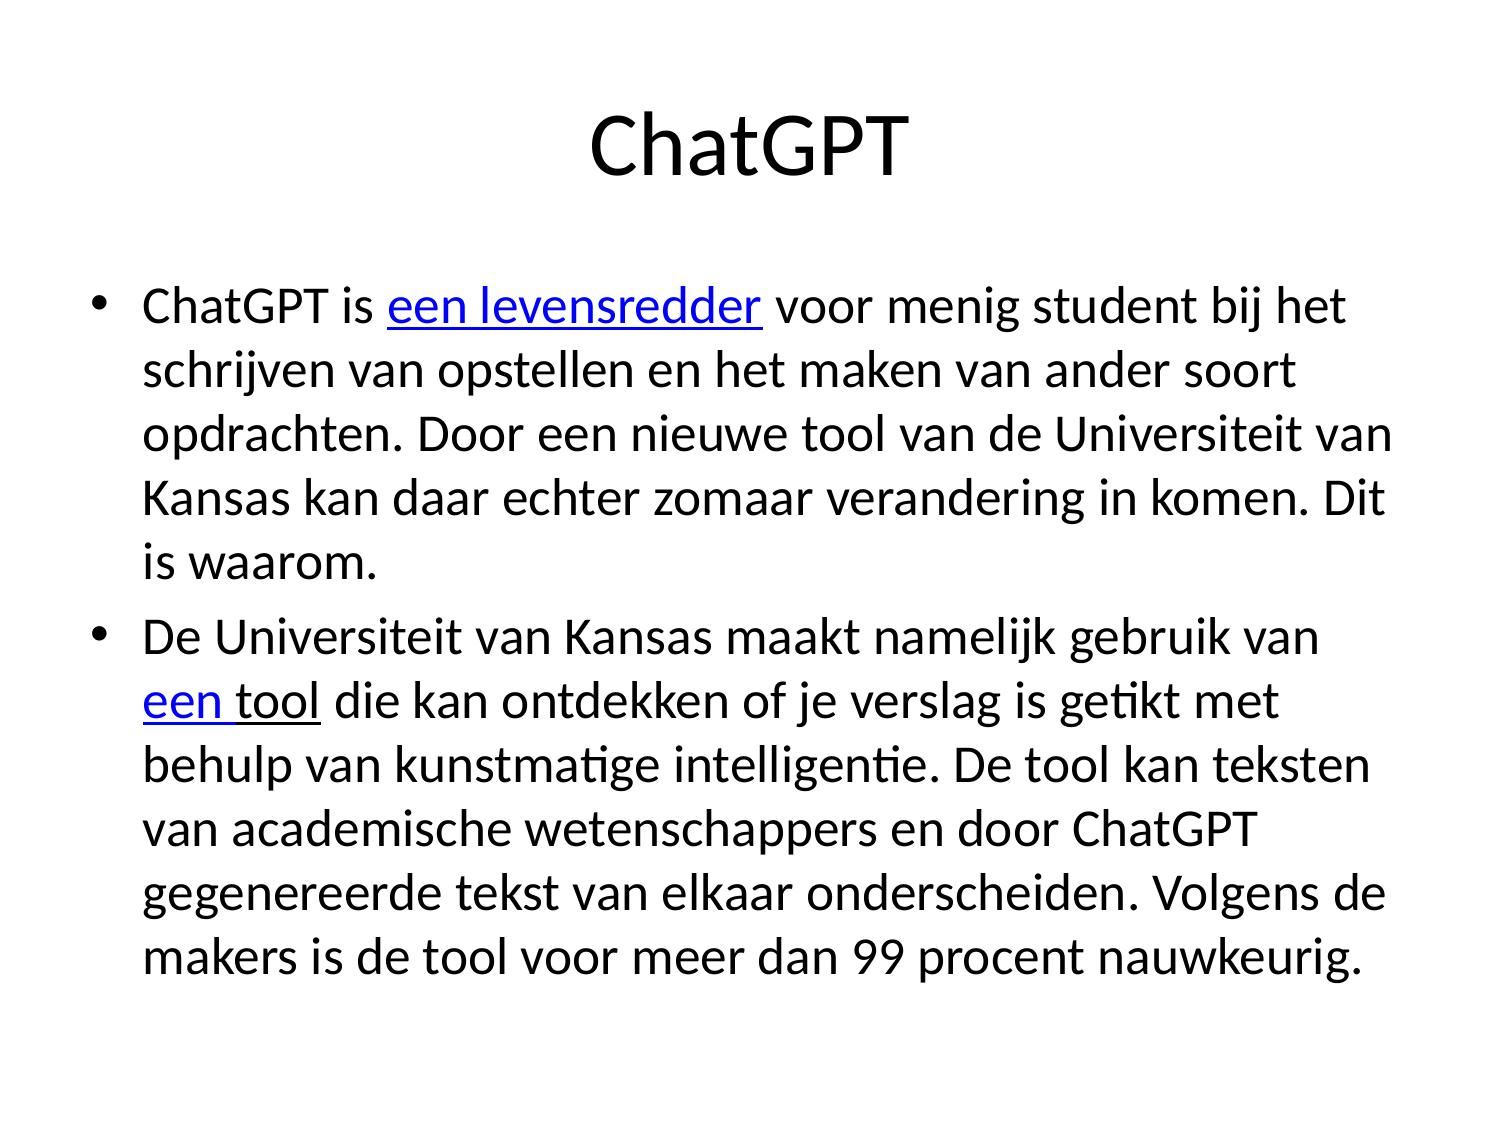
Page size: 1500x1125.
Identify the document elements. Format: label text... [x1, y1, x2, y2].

title ChatGPT [75, 45, 1425, 233]
list ChatGPT is een levensredder voor menig student bij het schrijven van opstellen en het maken van ander soort opdrachten. Door een nieuwe tool van de Universiteit van Kansas kan daar echter zomaar verandering in komen. Dit is waarom. De Universiteit van Kansas maakt namelijk gebruik van een tool die kan ontdekken of je verslag is getikt met behulp van kunstmatige intelligentie. De tool kan teksten van academische wetenschappers en door ChatGPT gegenereerde tekst van elkaar onderscheiden. Volgens de makers is de tool voor meer dan 99 procent nauwkeurig. [75, 262, 1425, 1005]
